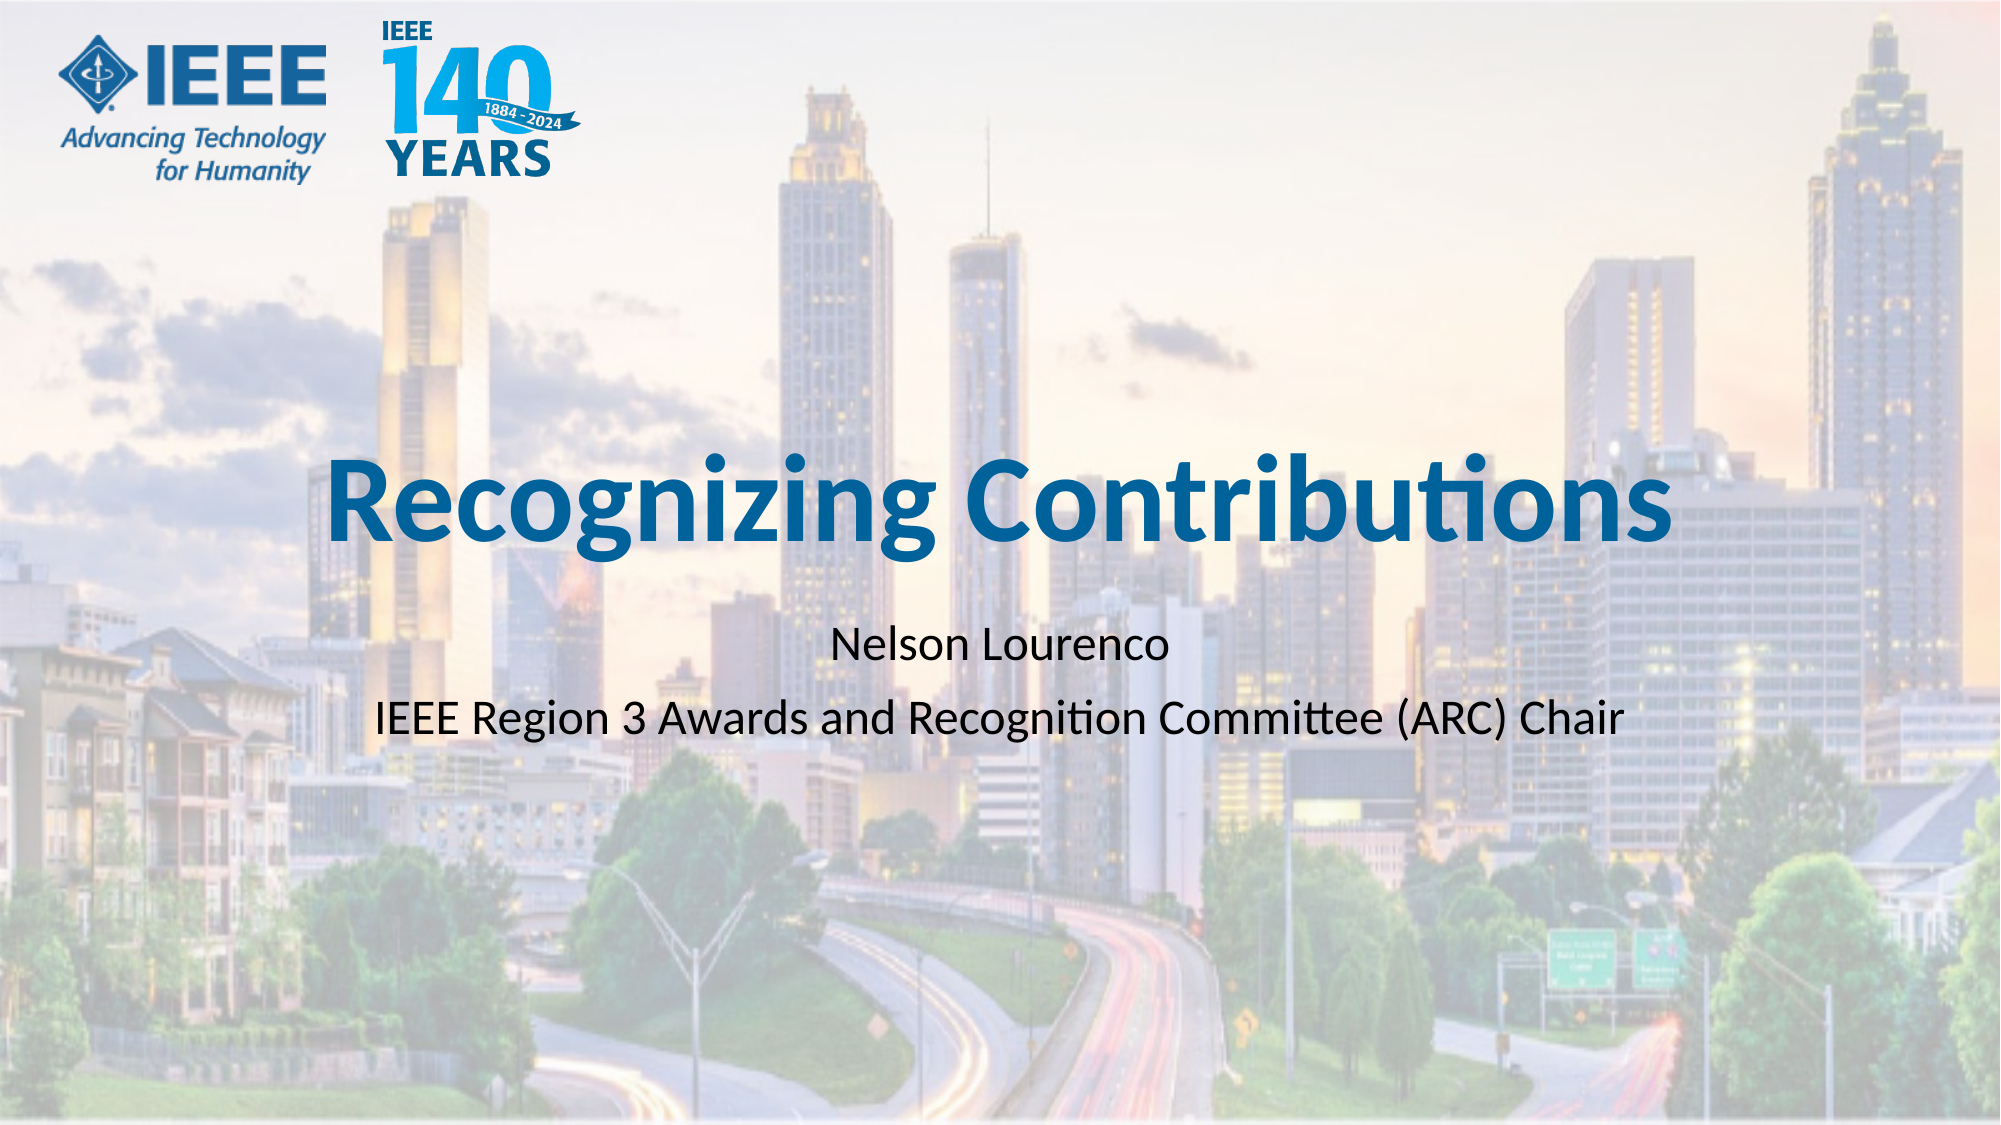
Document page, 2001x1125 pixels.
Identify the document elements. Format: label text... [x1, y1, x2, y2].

picture [362, 0, 594, 184]
picture [58, 34, 326, 185]
subtitle Nelson Lourenco IEEE Region 3 Awards and Recognition Committee (ARC) Chair [249, 609, 1750, 881]
title Recognizing Contributions [249, 184, 1750, 576]
